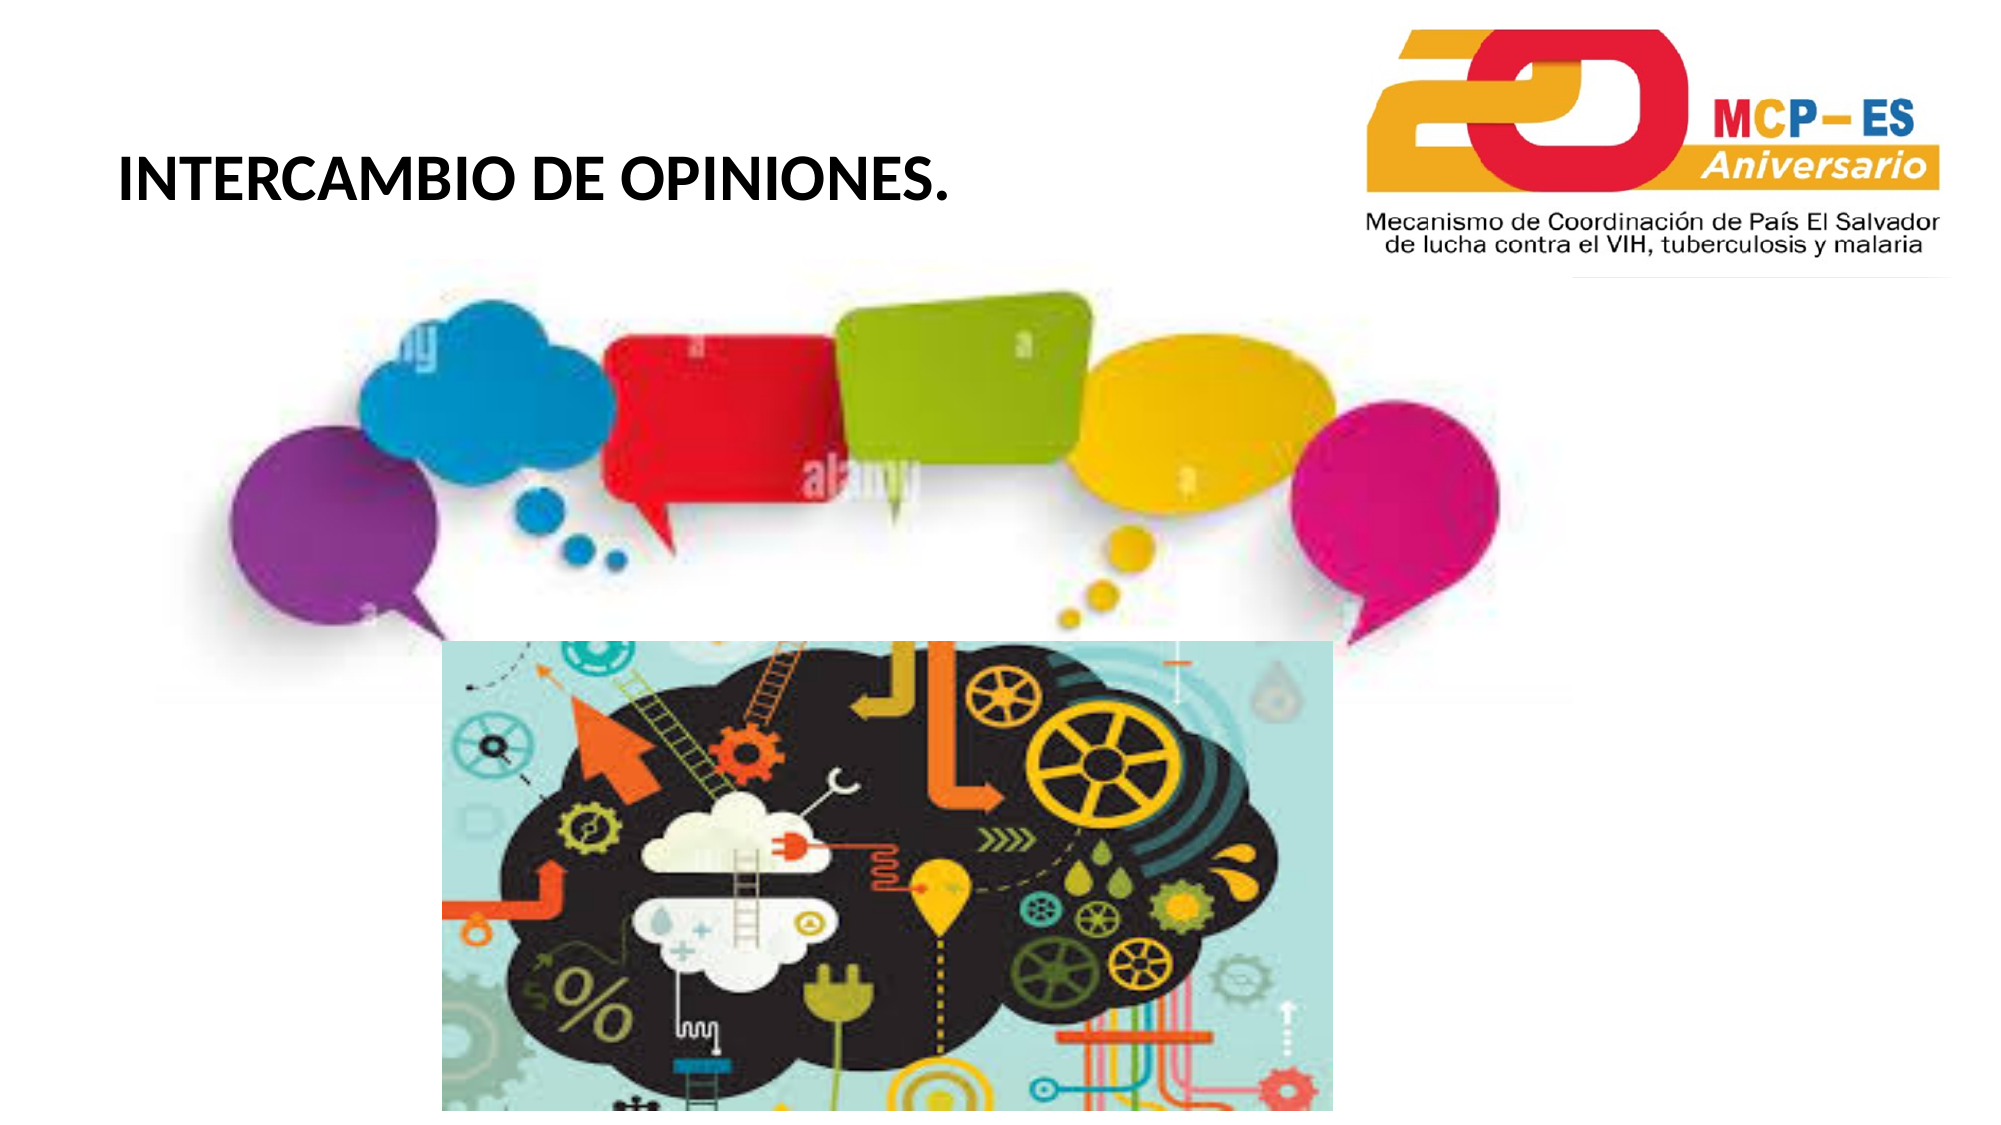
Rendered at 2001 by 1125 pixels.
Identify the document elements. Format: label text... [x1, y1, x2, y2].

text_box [154, 259, 1573, 1111]
picture [1359, 26, 1953, 278]
title INTERCAMBIO DE OPINIONES. [102, 59, 1307, 278]
